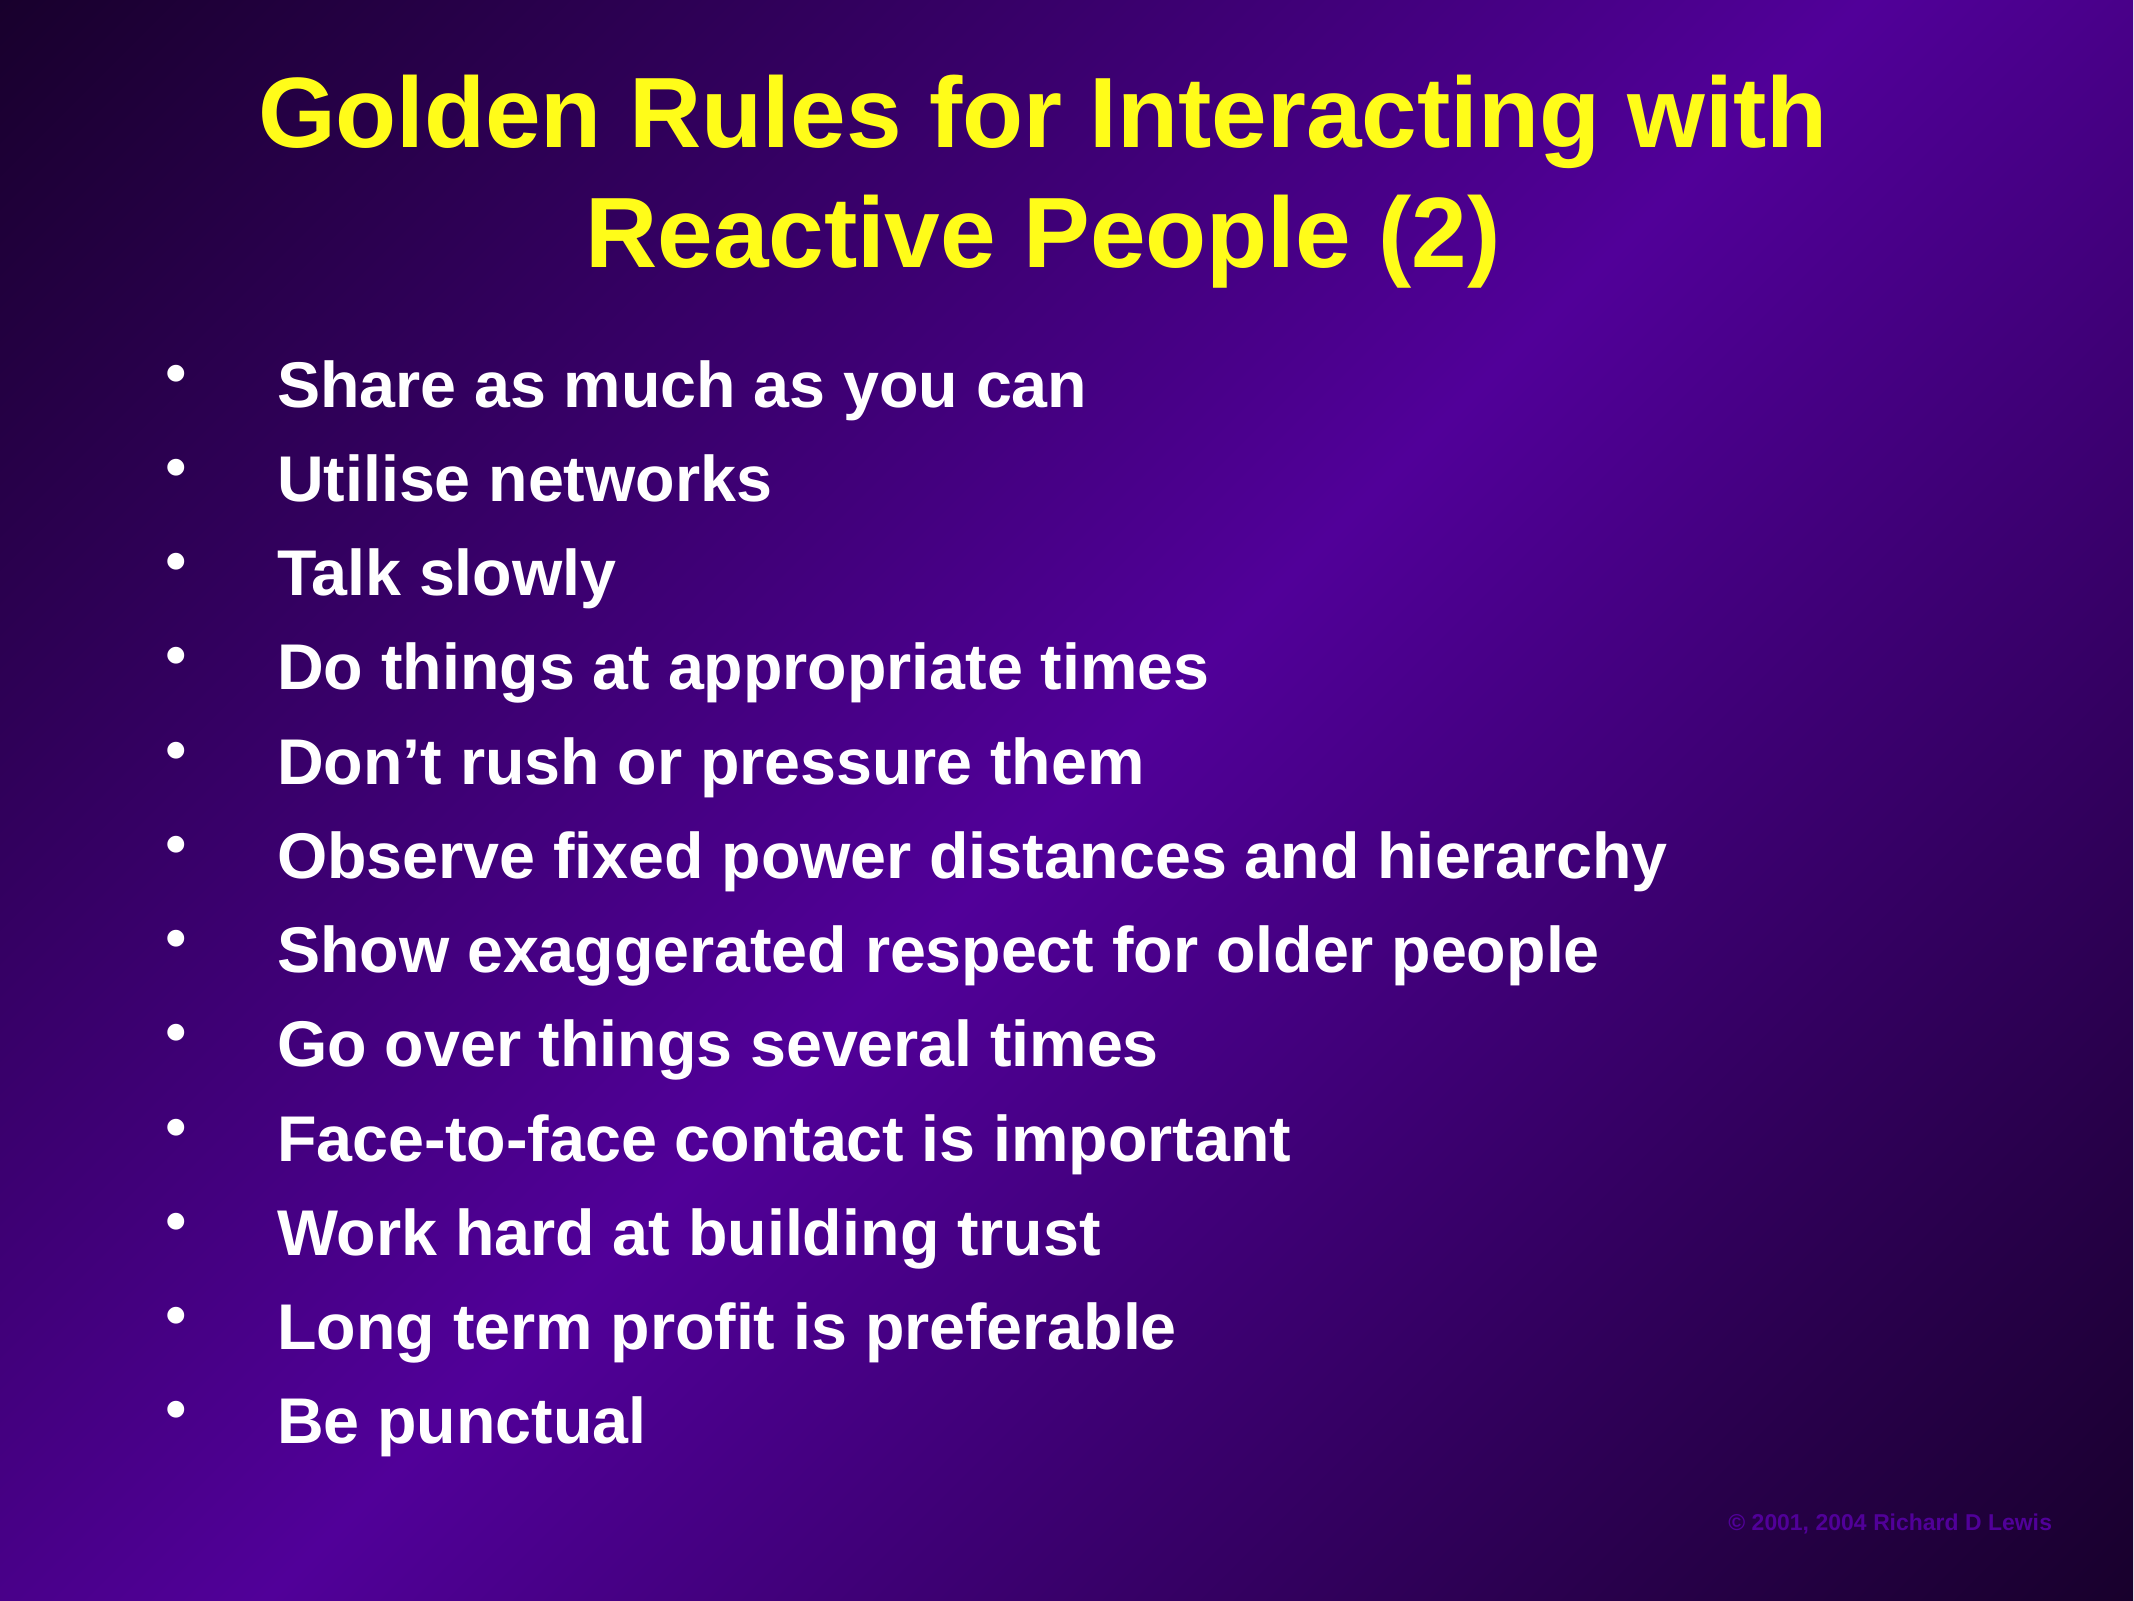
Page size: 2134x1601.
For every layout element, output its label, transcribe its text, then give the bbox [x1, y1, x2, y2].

title Golden Rules for Interacting with Reactive People (2) [136, 162, 1950, 294]
list Share as much as you can Utilise networks Talk slowly Do things at appropriate times Don’t rush or pressure them Observe fixed power distances and hierarchy Show exaggerated respect for older people Go over things several times Face-to-face contact is important Work hard at building trust Long term profit is preferable Be punctual [150, 350, 1938, 438]
